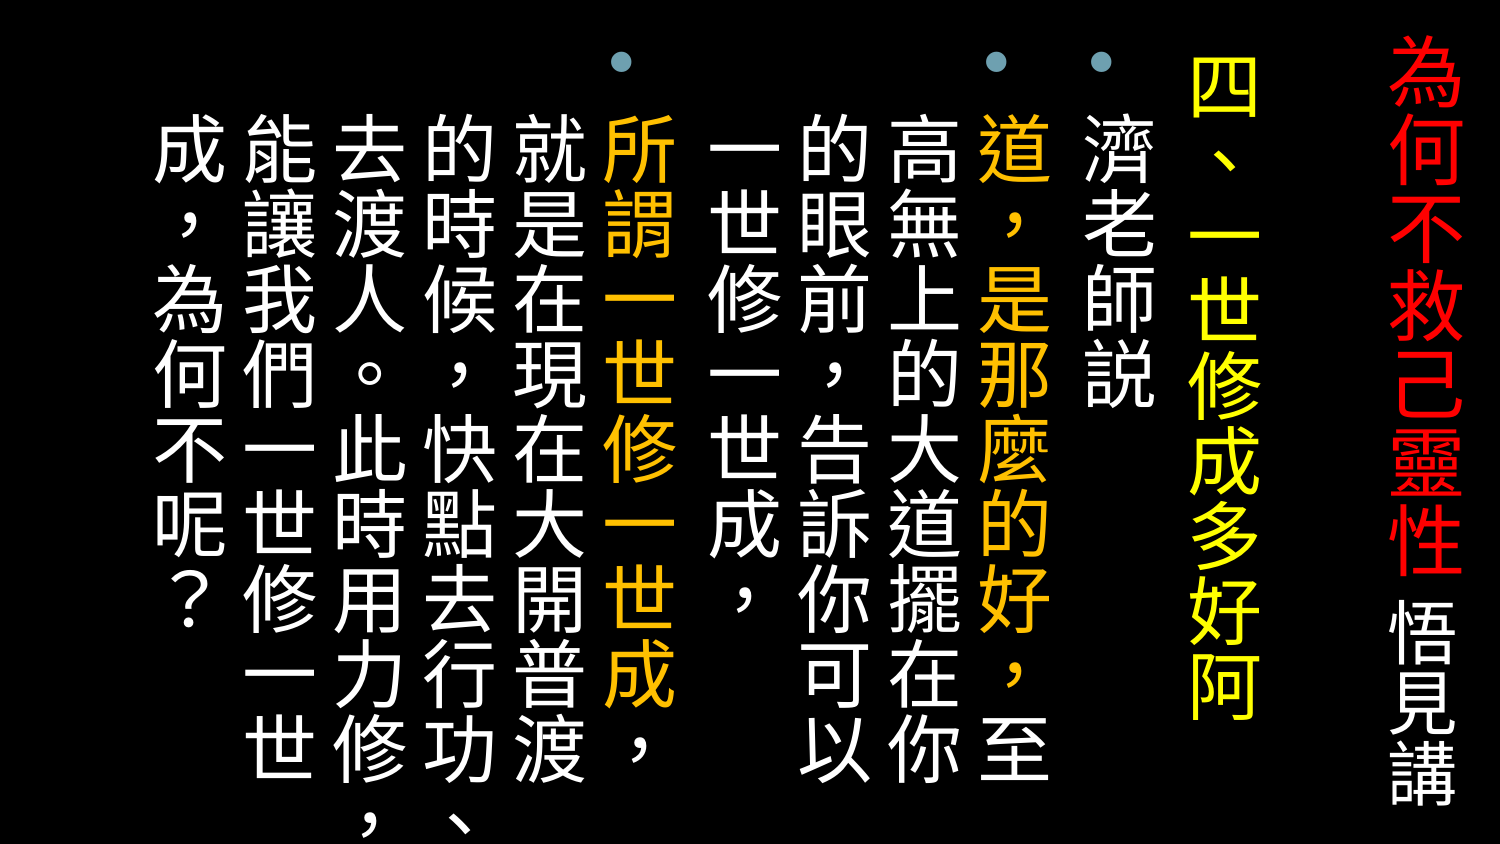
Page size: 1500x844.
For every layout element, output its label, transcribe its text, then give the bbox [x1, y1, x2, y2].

title 為何不救己靈性 悟見講 [1364, 21, 1483, 820]
list 四、一世修成多好阿 濟老師説 道，是那麼的好，至高無上的大道擺在你的眼前，告訴你可以一世修一世成， 所謂一世修一世成，就是在現在大開普渡的時候，快點去行功、去渡人。此時用力修，能讓我們一世修一世成，為何不呢？ [29, 27, 1365, 820]
